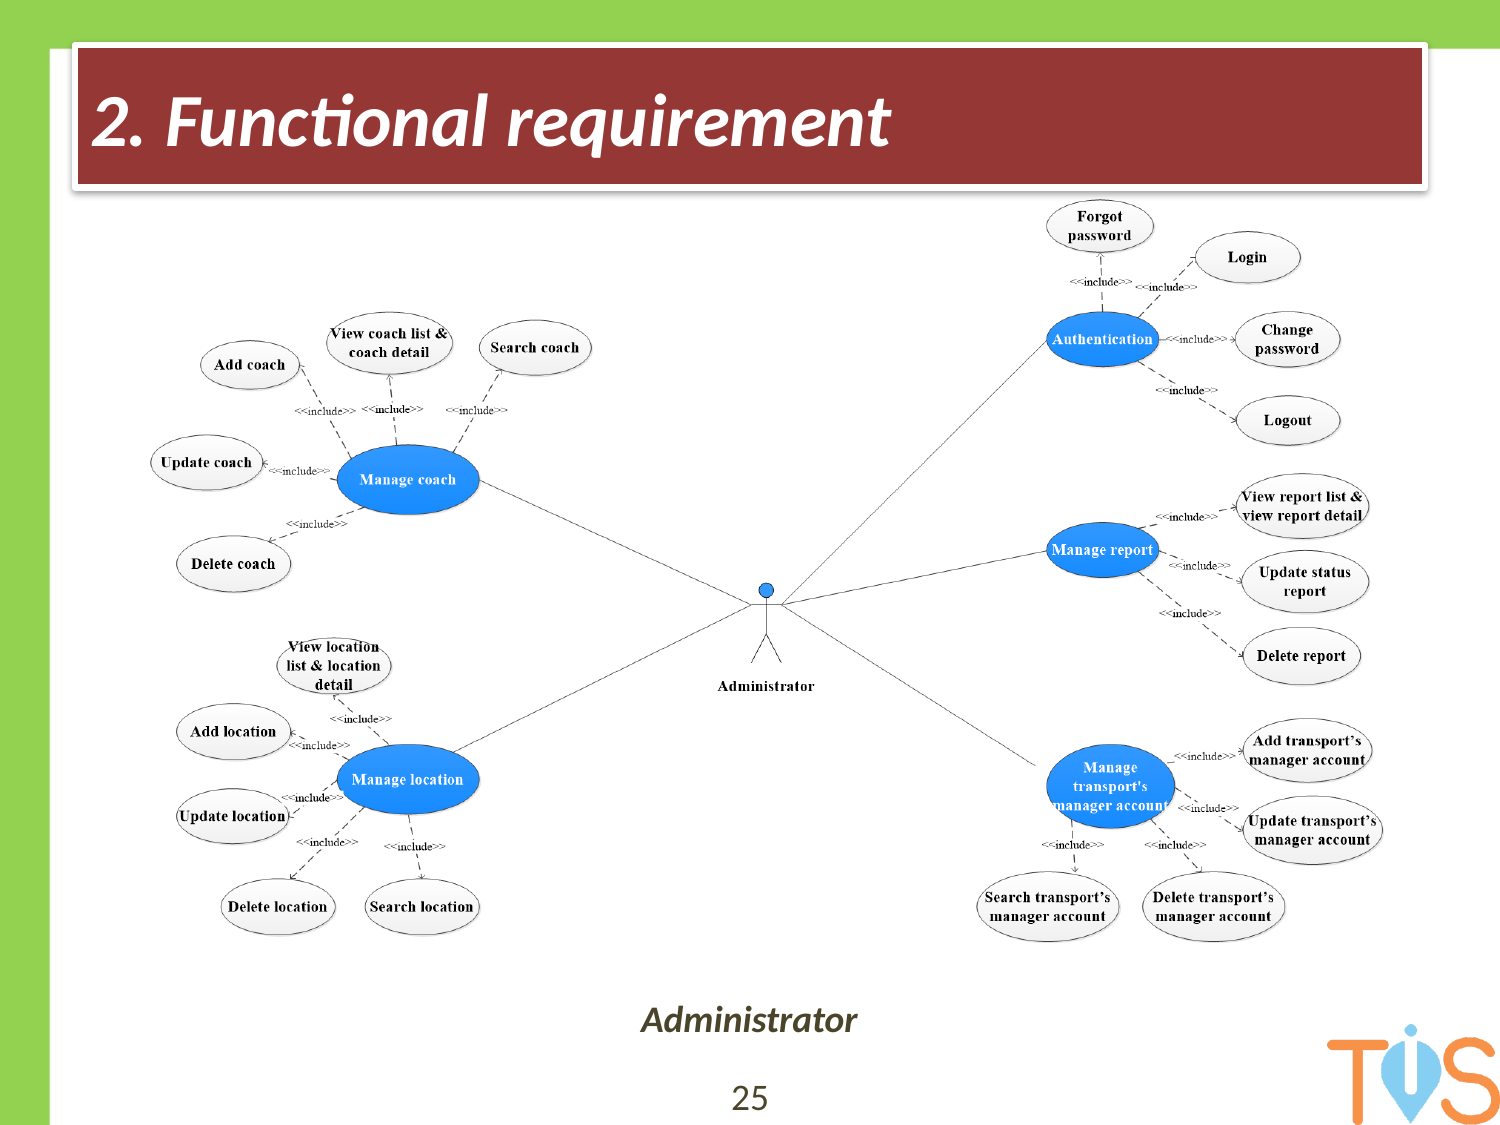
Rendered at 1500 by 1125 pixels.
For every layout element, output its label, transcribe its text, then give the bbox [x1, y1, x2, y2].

slide_number 25 [575, 1065, 925, 1125]
text_box 2. Functional requirement [72, 42, 1428, 191]
text_box Administrator [626, 987, 873, 1048]
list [149, 199, 1384, 943]
picture [0, 0, 1500, 1125]
